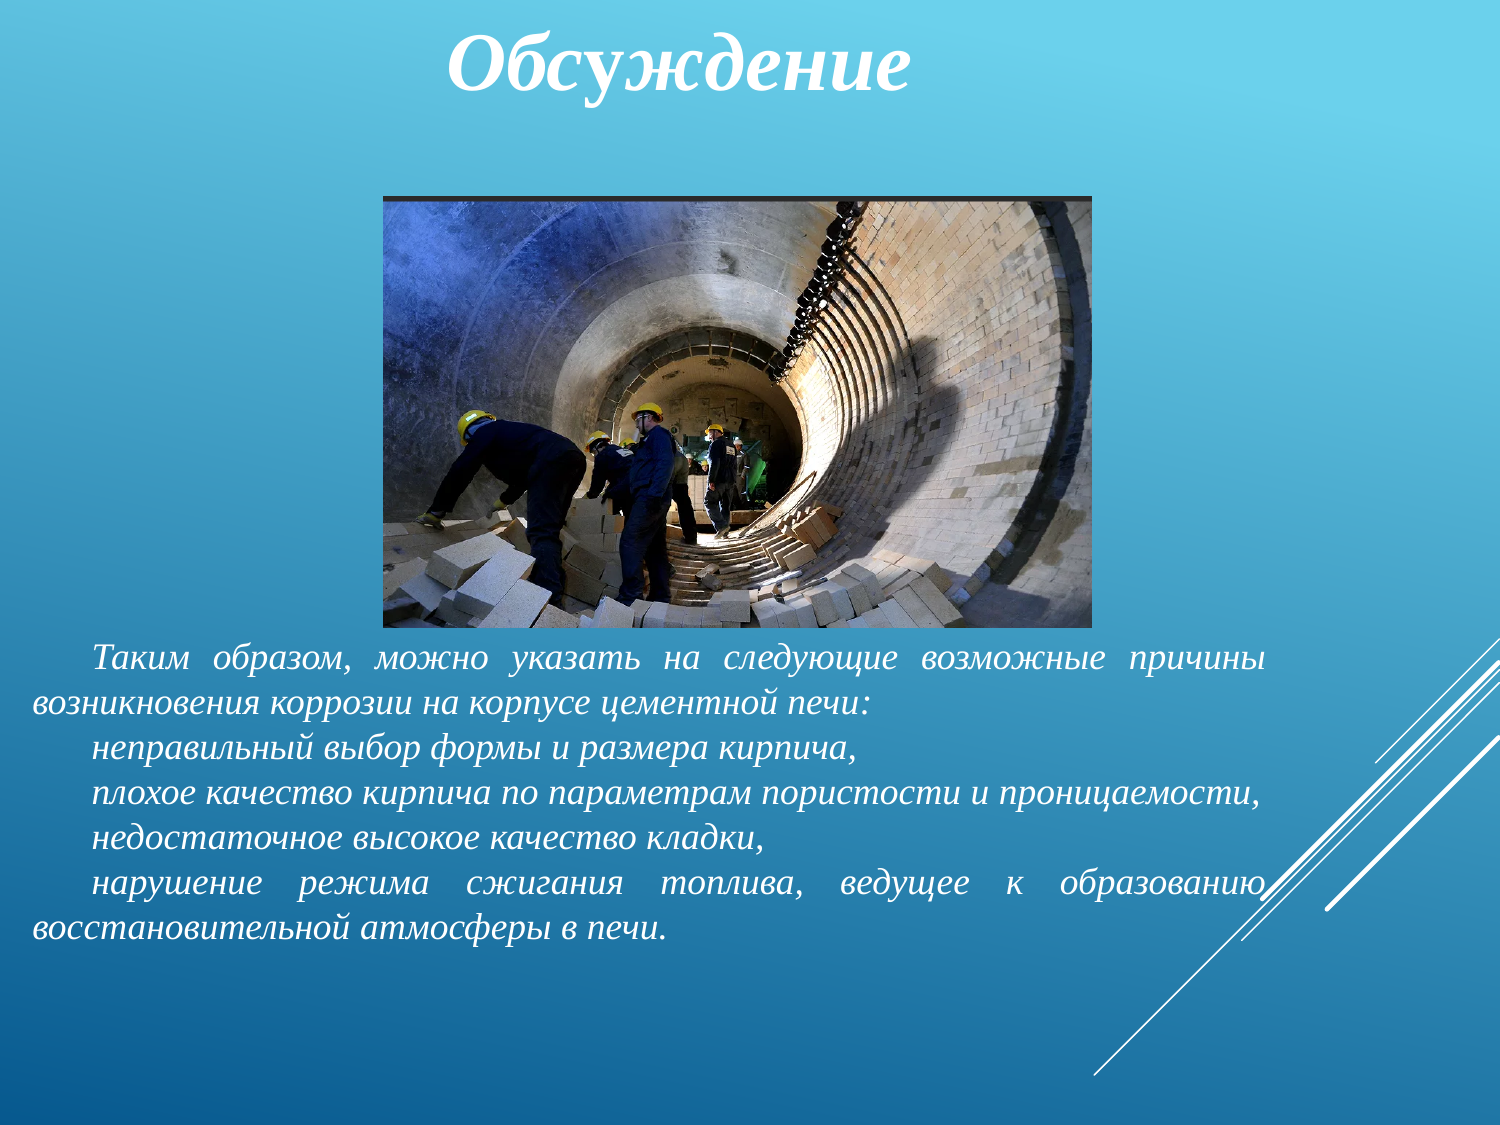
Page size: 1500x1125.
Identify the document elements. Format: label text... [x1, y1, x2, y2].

text_box Обсуждение Таким образом, можно указать на следующие возможные причины возникновения коррозии на корпусе цементной печи: неправильный выбор формы и размера кирпича, плохое качество кирпича по параметрам пористости и проницаемости, недостаточное высокое качество кладки, нарушение режима сжигания топлива, ведущее к образованию восстановительной атмосферы в печи. [17, 0, 1282, 955]
picture [383, 195, 1093, 628]
